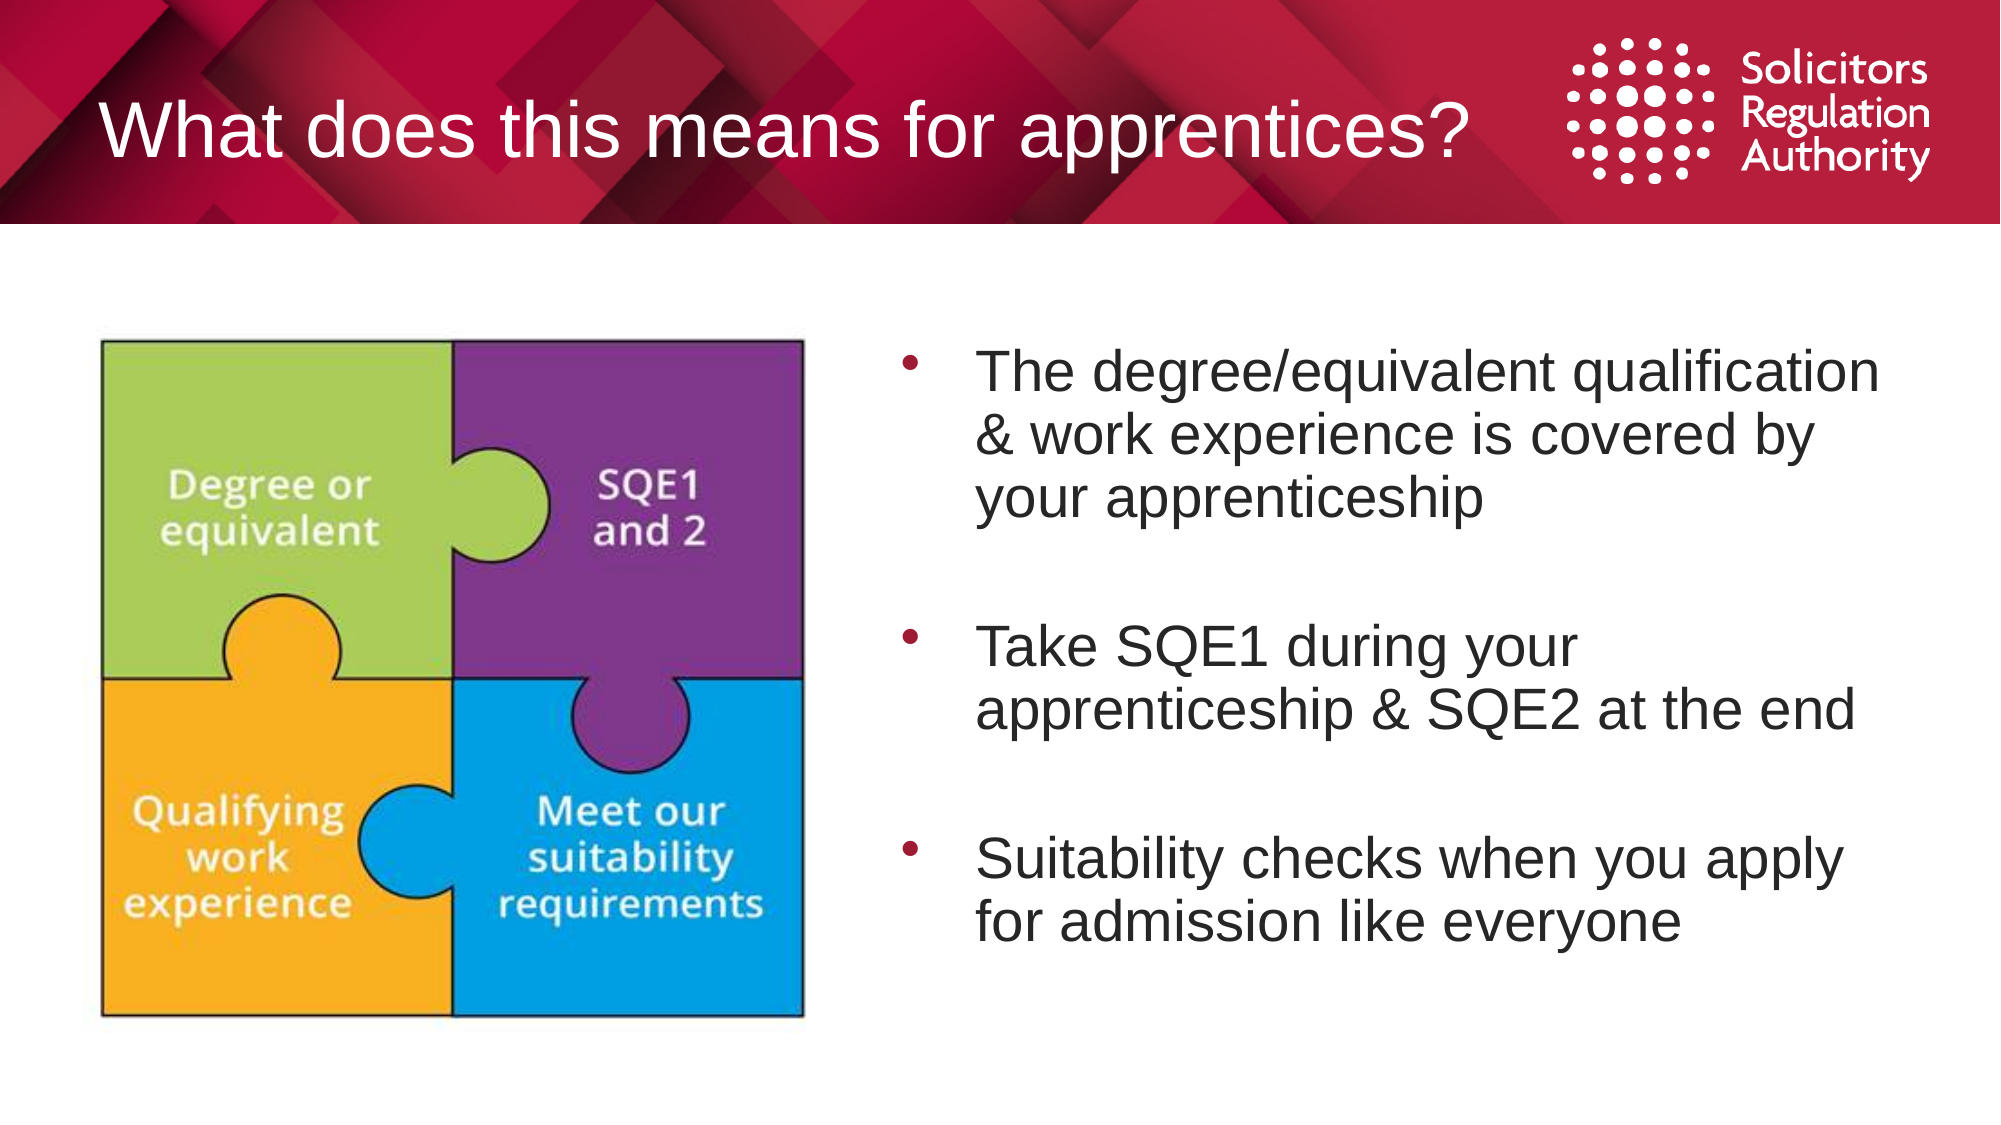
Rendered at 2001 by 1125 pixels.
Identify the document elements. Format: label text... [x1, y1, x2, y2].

list The degree/equivalent qualification & work experience is covered by your apprenticeship Take SQE1 during your apprenticeship & SQE2 at the end Suitability checks when you apply for admission like everyone [885, 333, 1935, 1069]
picture [0, 0, 2000, 224]
title What does this means for apprentices? [83, 31, 1522, 220]
picture [83, 312, 825, 1033]
